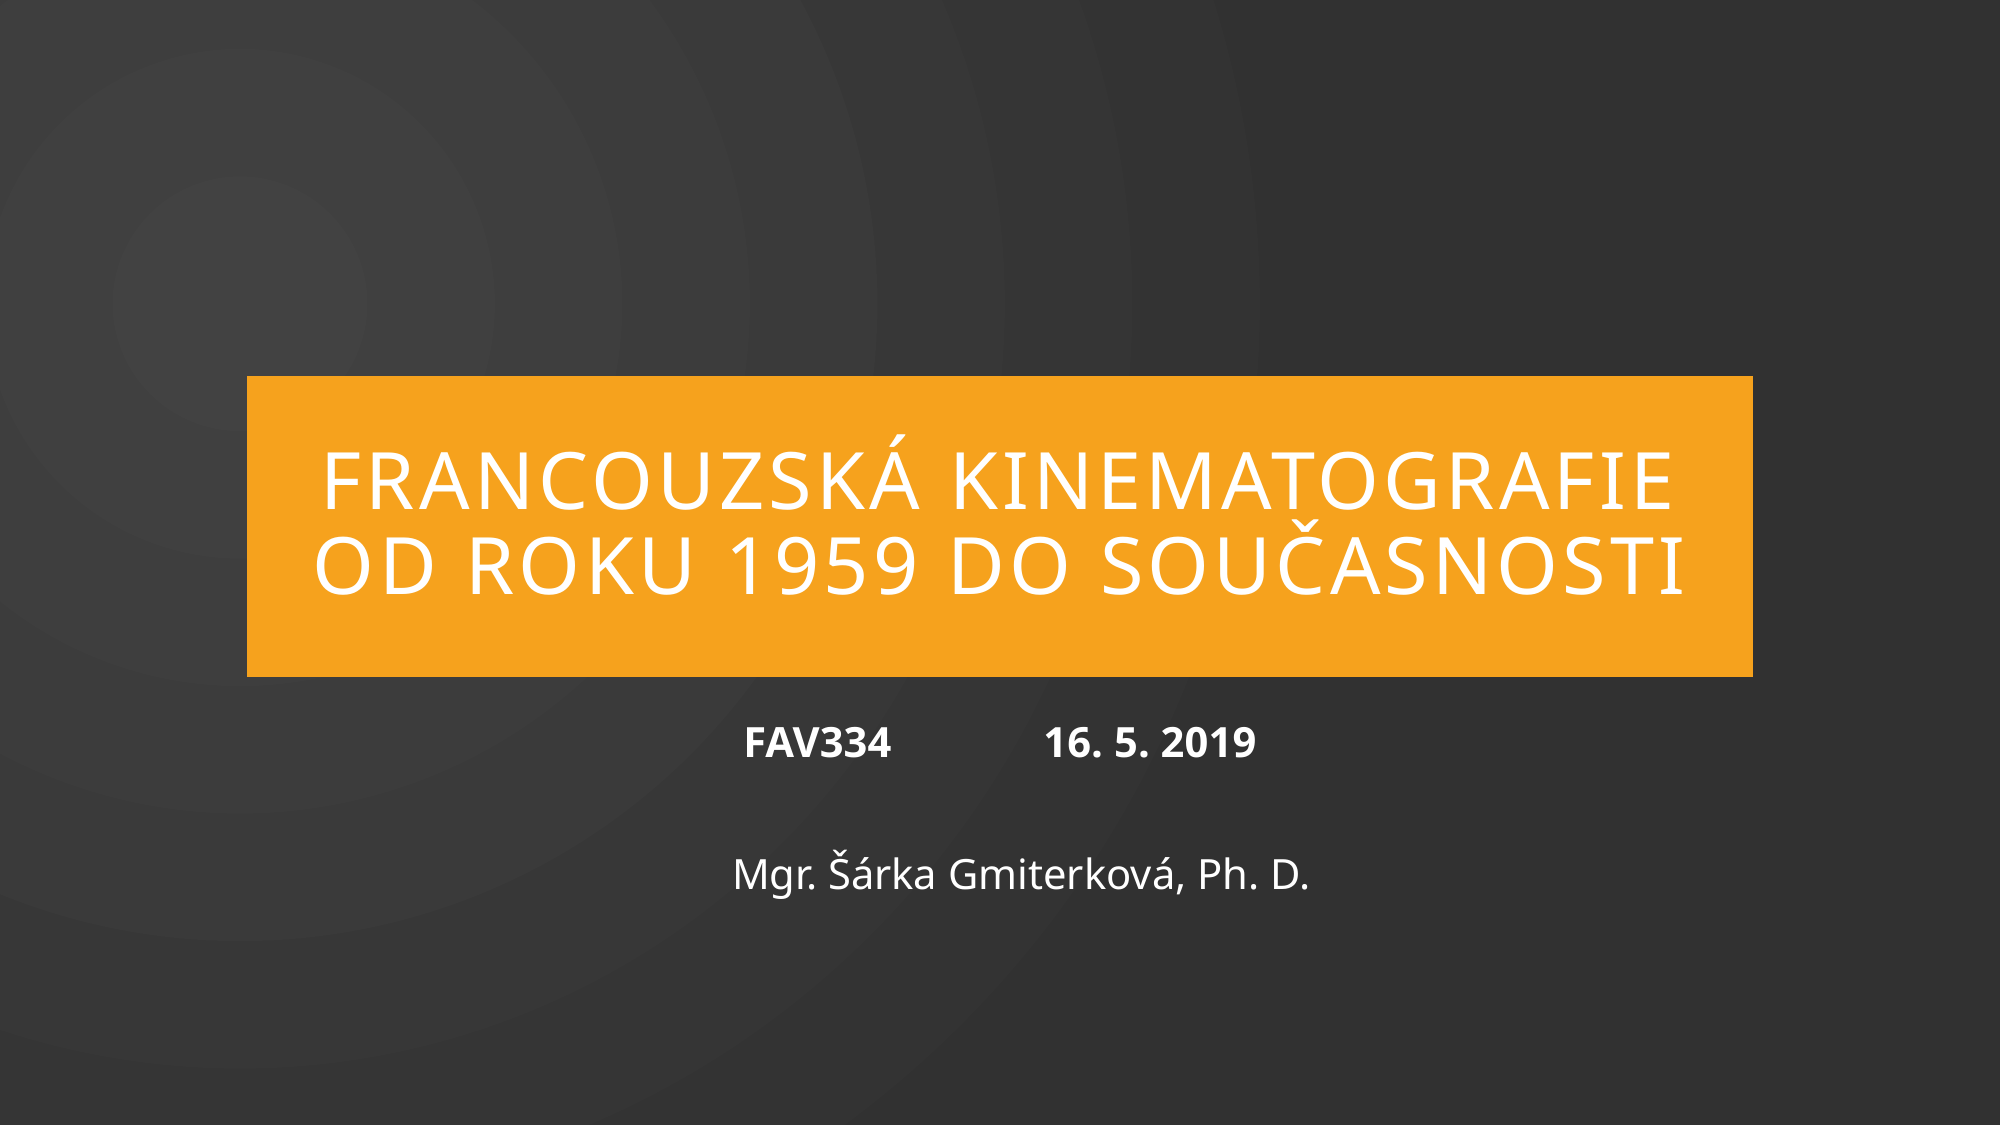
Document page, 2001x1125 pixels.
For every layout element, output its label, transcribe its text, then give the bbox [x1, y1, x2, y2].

list FAV334 16. 5. 2019 Mgr. Šárka Gmiterková, Ph. D. [442, 713, 1558, 918]
title Francouzská kinematografie od roku 1959 do současnosti [259, 388, 1741, 665]
text_box [0, 0, 2000, 1125]
